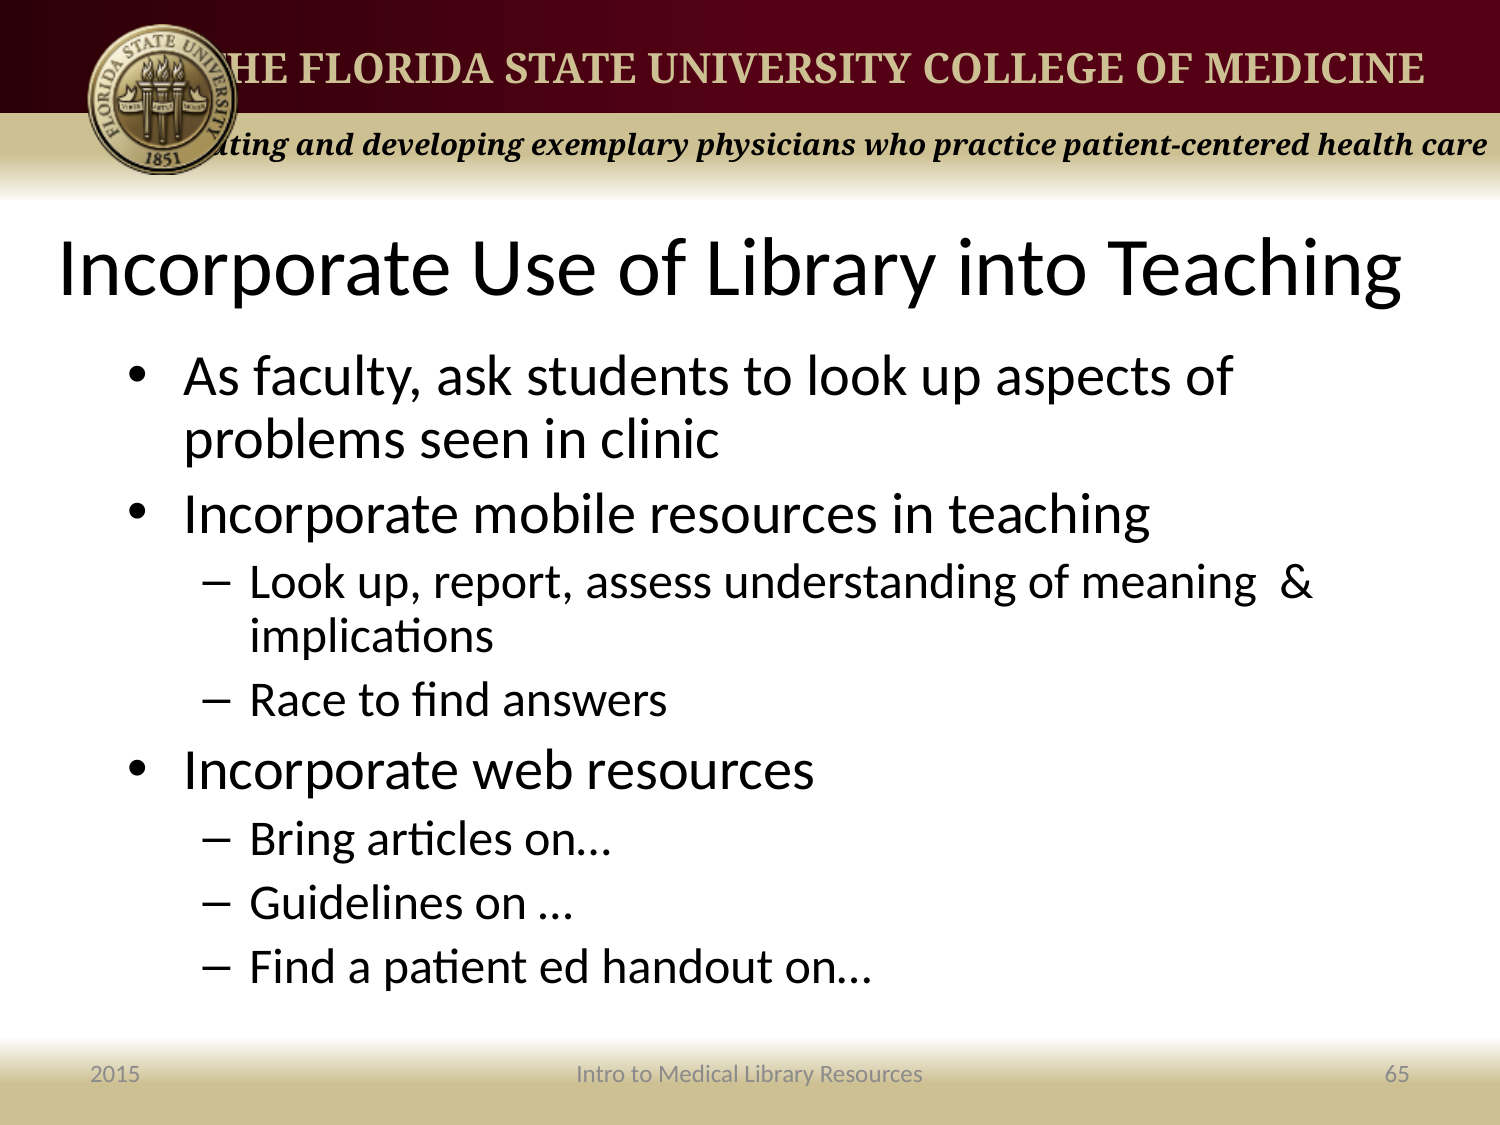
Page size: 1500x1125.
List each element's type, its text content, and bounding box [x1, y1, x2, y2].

slide_number 2015 [75, 1042, 425, 1103]
footer Intro to Medical Library Resources [512, 1042, 988, 1103]
picture [87, 24, 238, 175]
slide_number 65 [1074, 1042, 1425, 1103]
list As faculty, ask students to look up aspects of problems seen in clinic Incorporate mobile resources in teaching Look up, report, assess understanding of meaning & implications Race to find answers Incorporate web resources Bring articles on… Guidelines on … Find a patient ed handout on… [112, 337, 1463, 1018]
title Incorporate Use of Library into Teaching [37, 212, 1425, 313]
